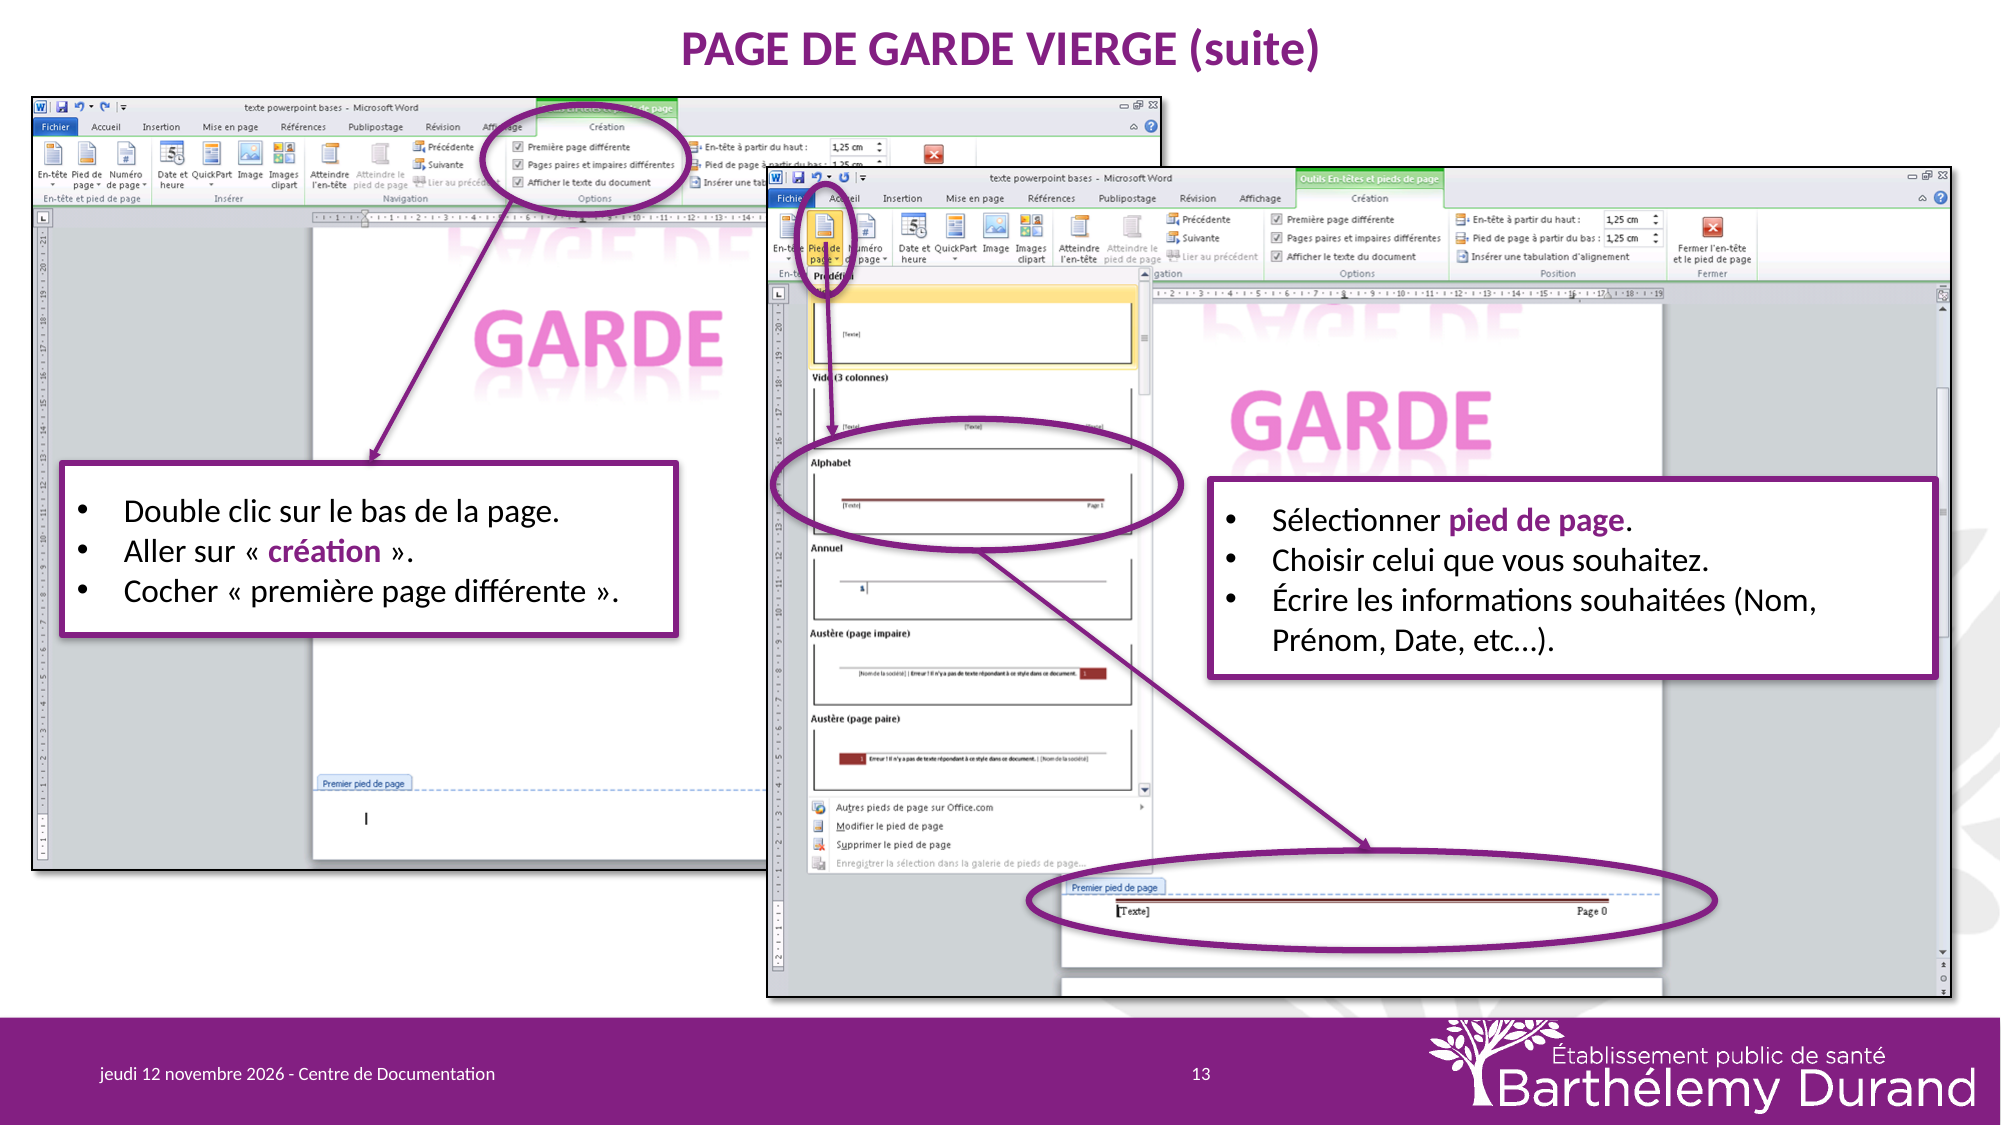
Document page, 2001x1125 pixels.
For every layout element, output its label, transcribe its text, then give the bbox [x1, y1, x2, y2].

title PAGE DE GARDE VIERGE (suite) [256, 14, 1746, 76]
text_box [976, 550, 1373, 851]
slide_number 13 [743, 1042, 1211, 1103]
picture [27, 92, 2000, 1017]
slide_number mardi 12 juillet 2022 - Centre de Documentation [99, 1042, 567, 1103]
picture [1429, 1020, 1975, 1114]
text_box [369, 198, 513, 463]
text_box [825, 295, 833, 439]
